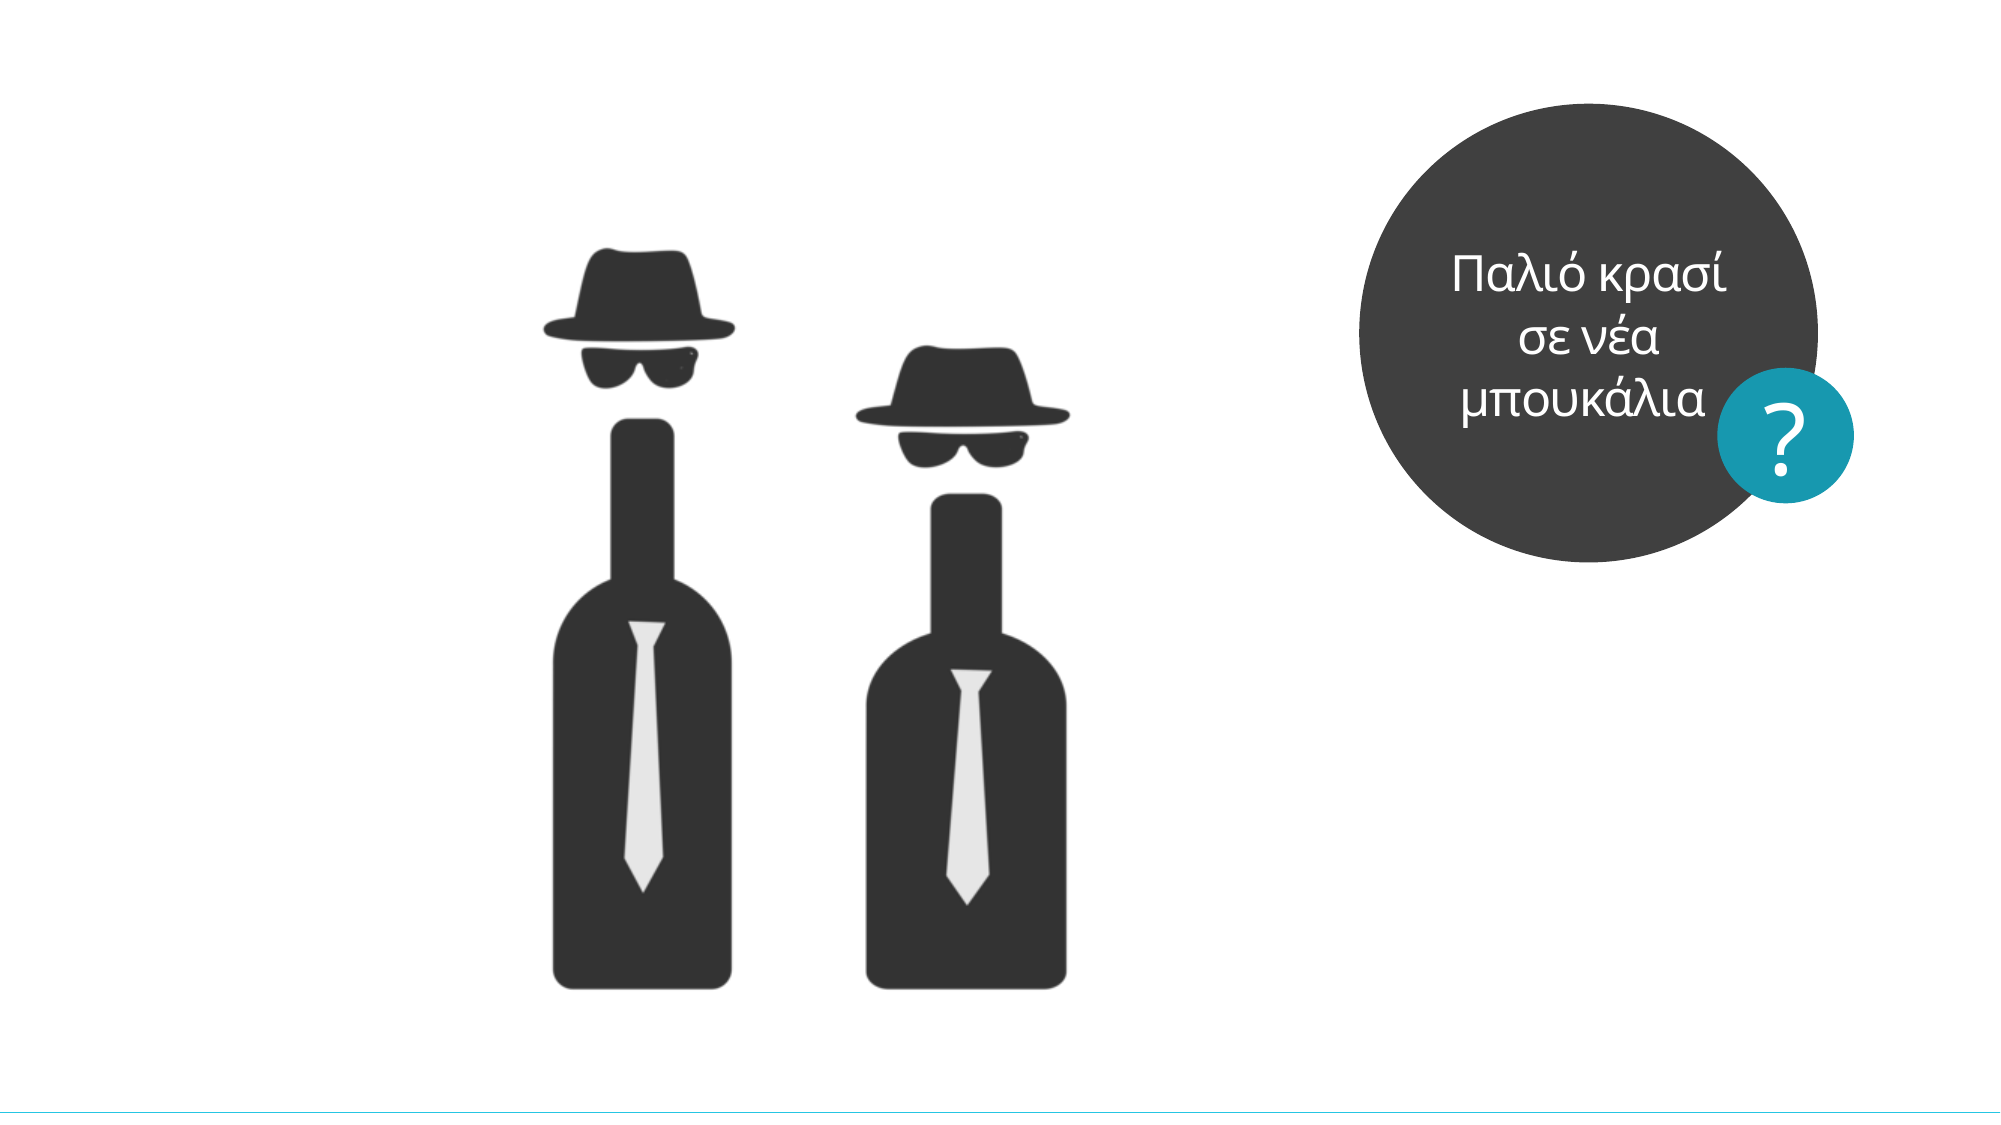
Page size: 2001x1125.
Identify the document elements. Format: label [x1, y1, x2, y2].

text_box [1370, 67, 1854, 563]
picture [244, 56, 1370, 1125]
